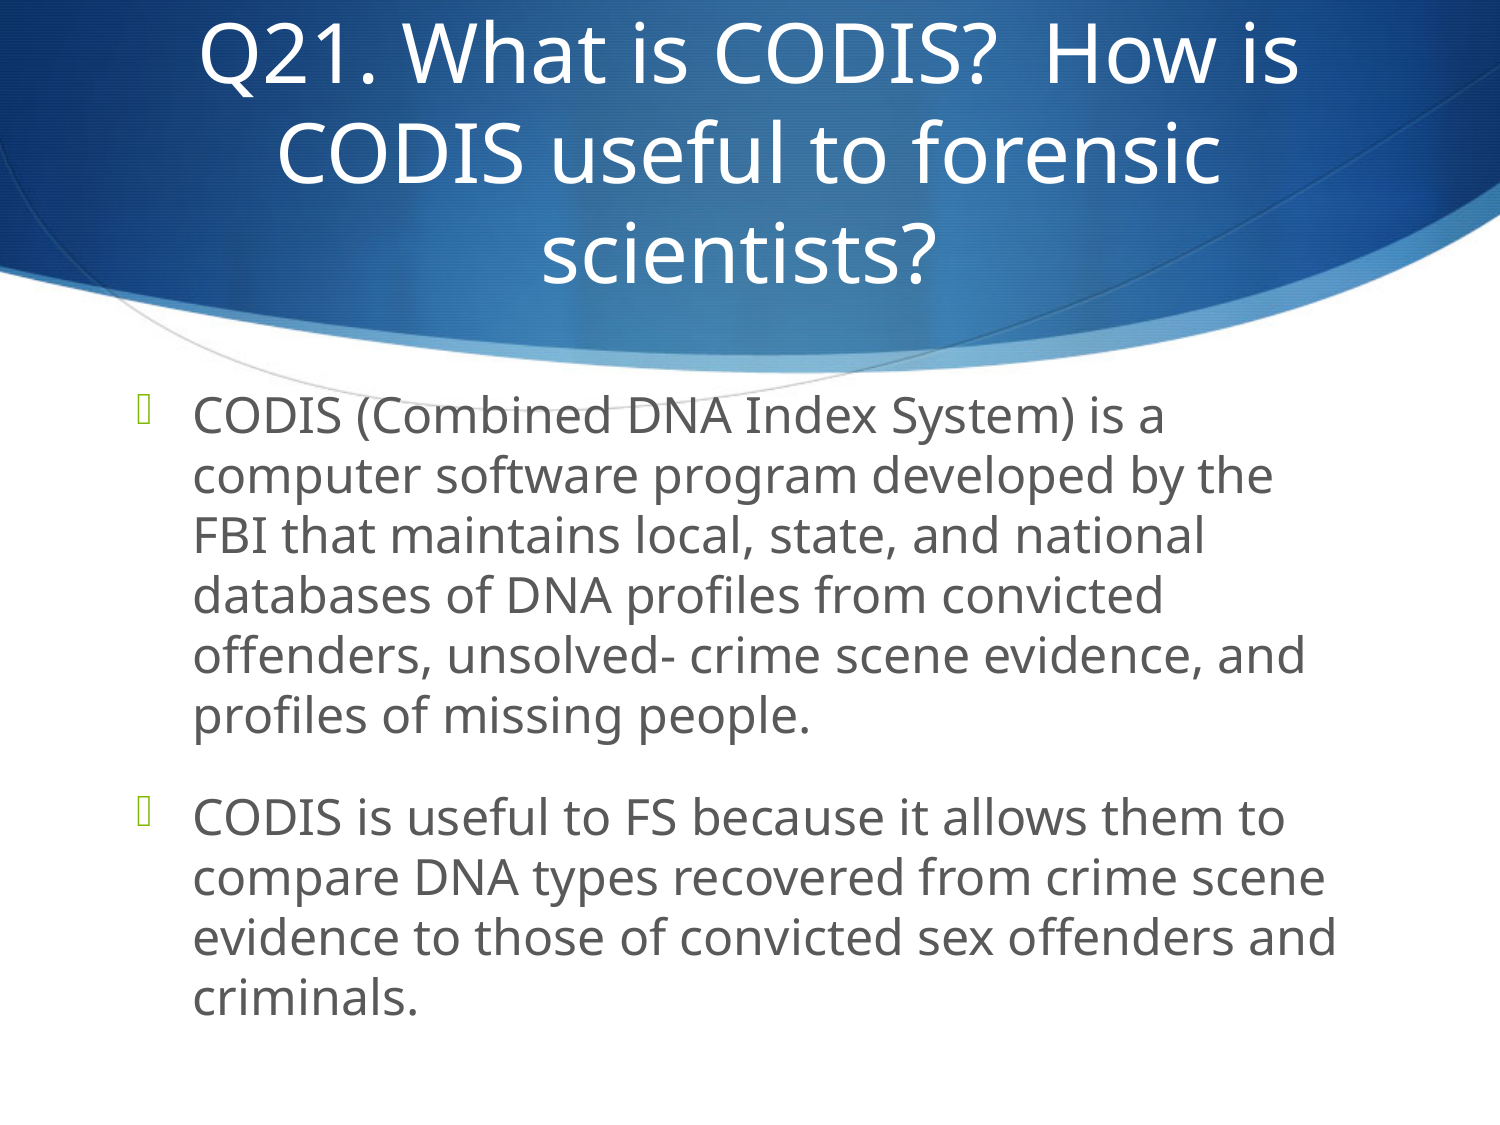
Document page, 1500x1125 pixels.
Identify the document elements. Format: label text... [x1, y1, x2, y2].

list CODIS (Combined DNA Index System) is a computer software program developed by the FBI that maintains local, state, and national databases of DNA profiles from convicted offenders, unsolved- crime scene evidence, and profiles of missing people. CODIS is useful to FS because it allows them to compare DNA types recovered from crime scene evidence to those of convicted sex offenders and criminals. [121, 376, 1379, 991]
title Q21. What is CODIS? How is CODIS useful to forensic scientists? [75, 56, 1425, 245]
picture [0, 0, 1500, 1125]
